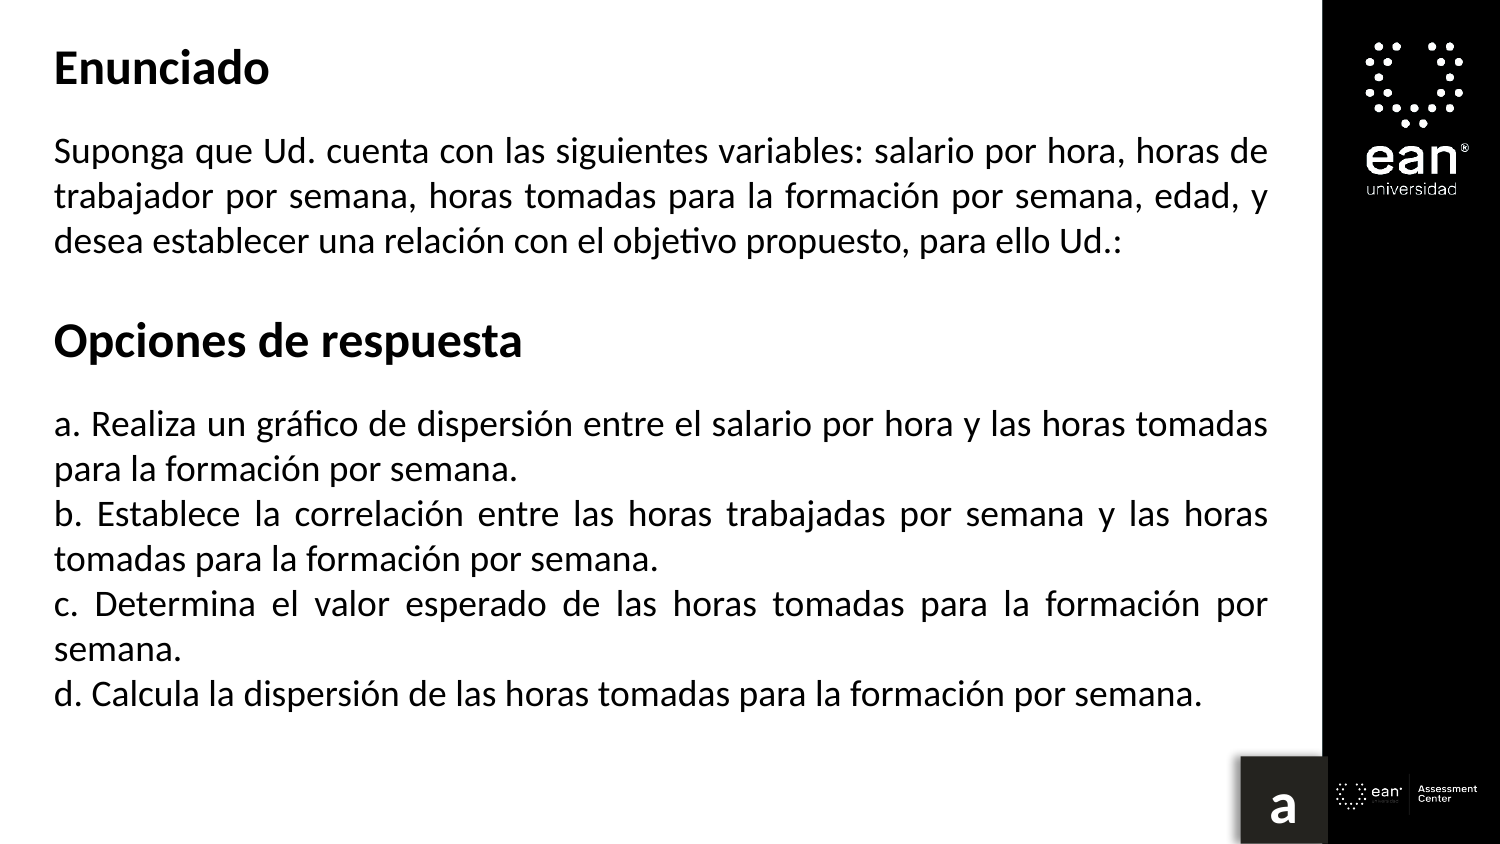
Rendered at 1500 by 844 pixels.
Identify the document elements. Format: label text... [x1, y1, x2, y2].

text_box Suponga que Ud. cuenta con las siguientes variables: salario por hora, horas de trabajador por semana, horas tomadas para la formación por semana, edad, y desea establecer una relación con el objetivo propuesto, para ello Ud.: [39, 118, 1285, 268]
text_box a. Realiza un gráfico de dispersión entre el salario por hora y las horas tomadas para la formación por semana. b. Establece la correlación entre las horas trabajadas por semana y las horas tomadas para la formación por semana. c. Determina el valor esperado de las horas tomadas para la formación por semana. d. Calcula la dispersión de las horas tomadas para la formación por semana. [39, 391, 1285, 722]
text_box Enunciado [39, 27, 797, 102]
picture [0, 0, 1500, 844]
text_box Opciones de respuesta [39, 300, 797, 376]
text_box a [1239, 754, 1330, 844]
